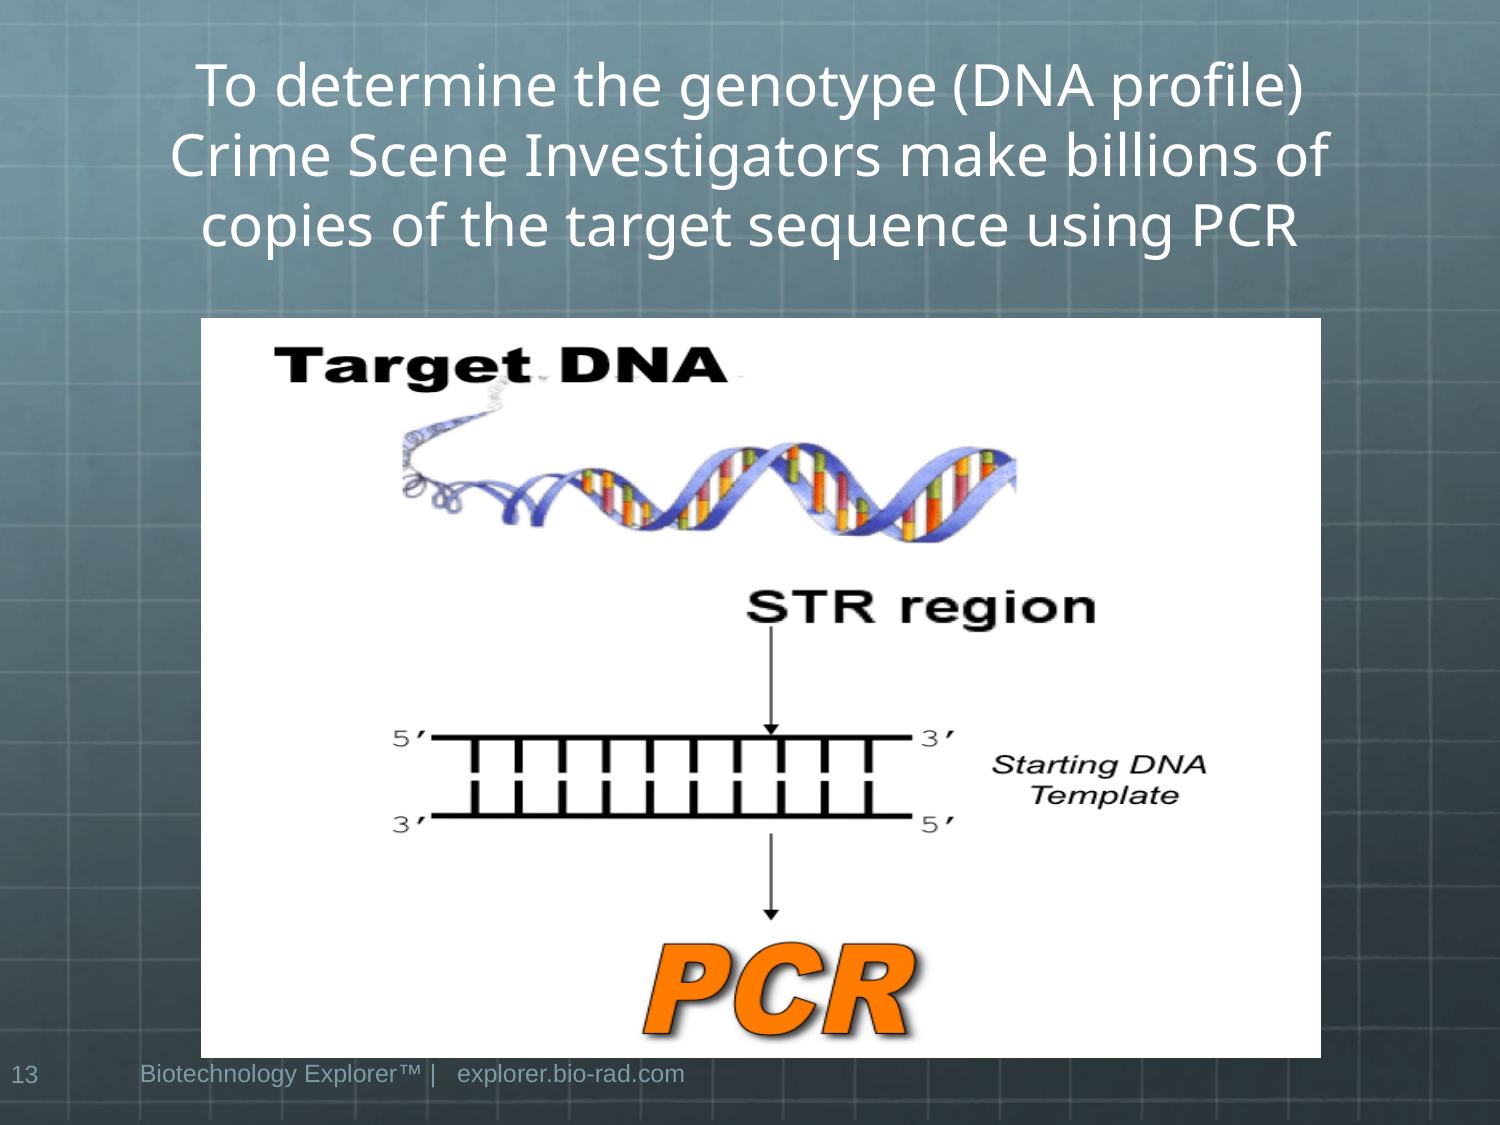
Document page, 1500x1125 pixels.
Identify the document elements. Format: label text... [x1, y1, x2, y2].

picture [0, 0, 1500, 1125]
title To determine the genotype (DNA profile) Crime Scene Investigators make billions of copies of the target sequence using PCR [127, 17, 1372, 289]
